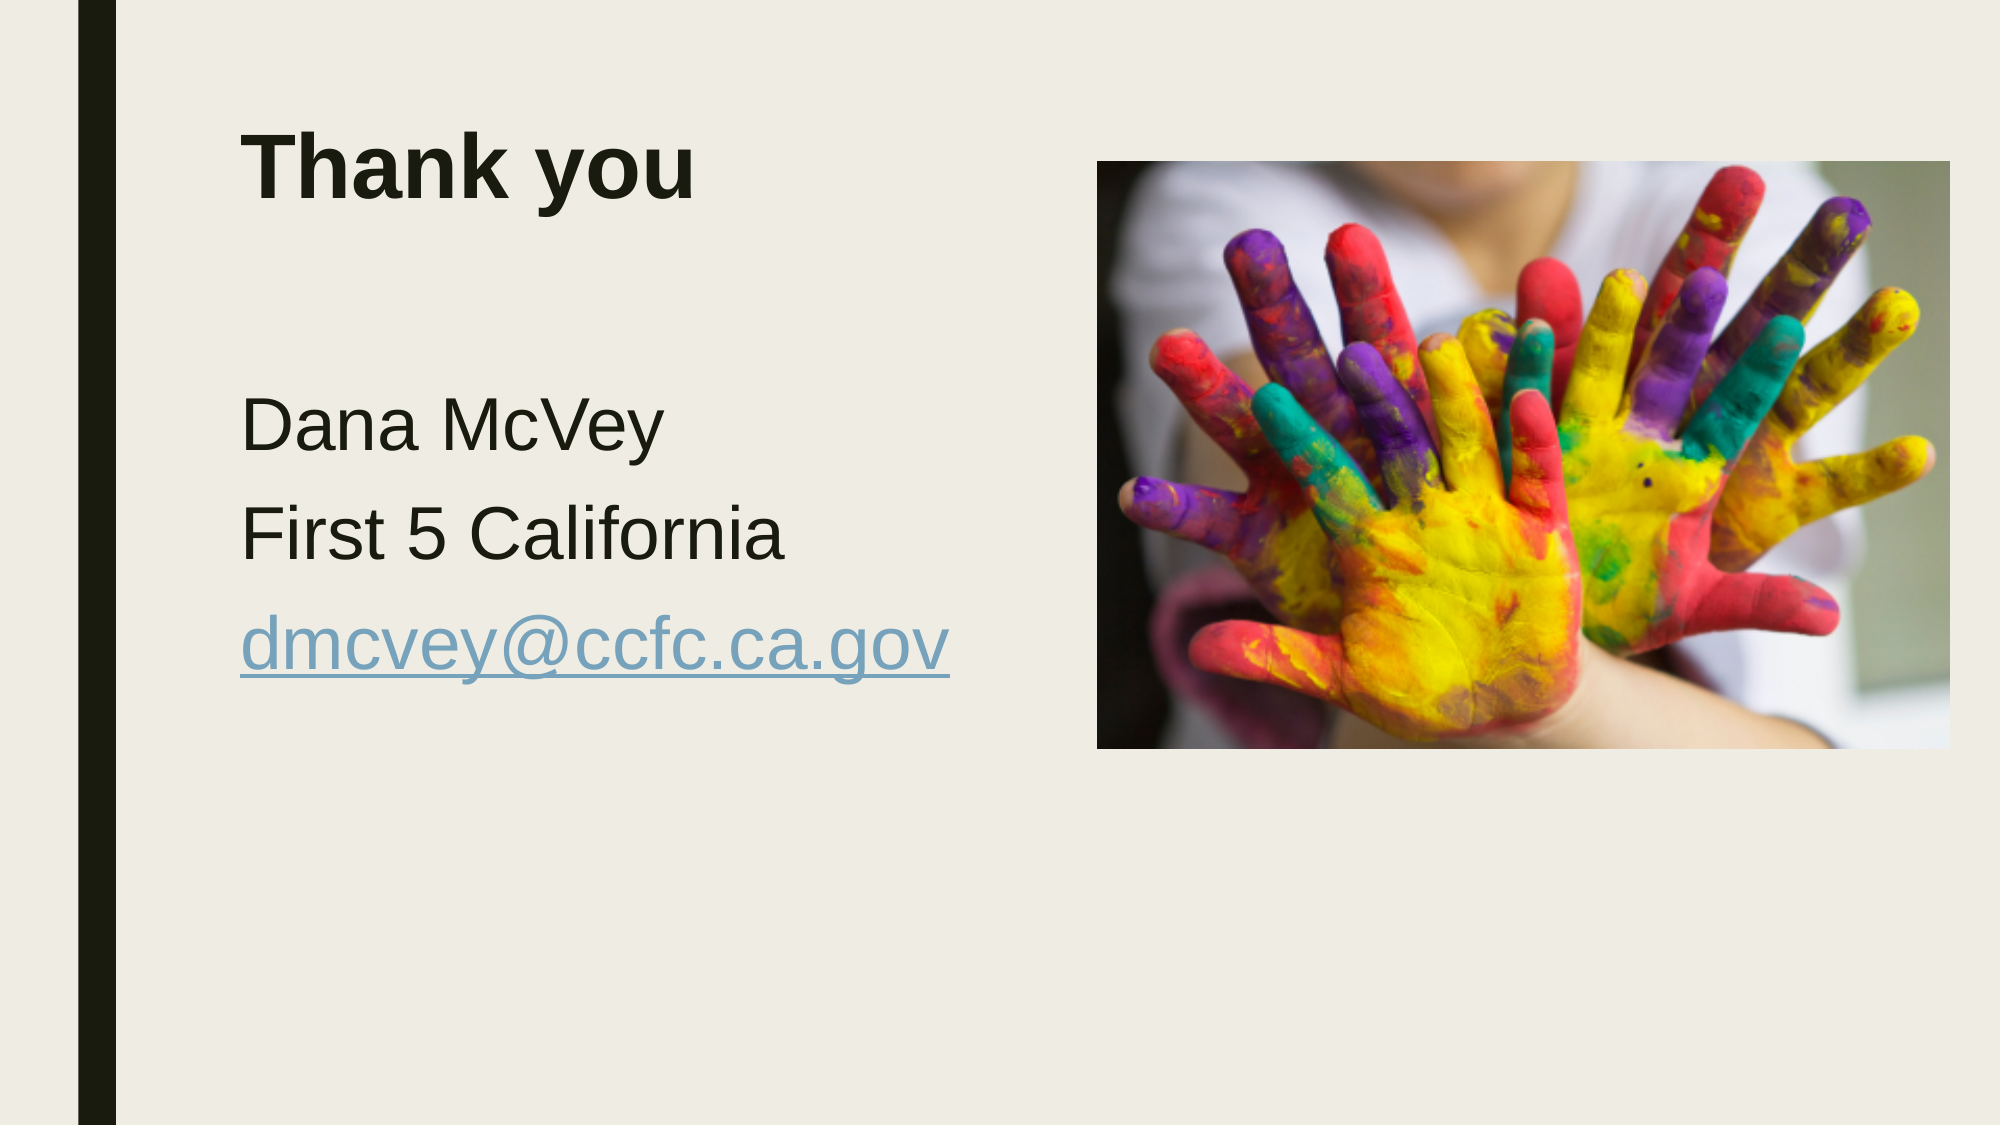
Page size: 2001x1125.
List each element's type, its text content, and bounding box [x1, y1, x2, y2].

picture [1097, 0, 1950, 749]
list Dana McVey First 5 California dmcvey@ccfc.ca.gov [225, 375, 1800, 963]
title Thank you [225, 112, 1097, 357]
